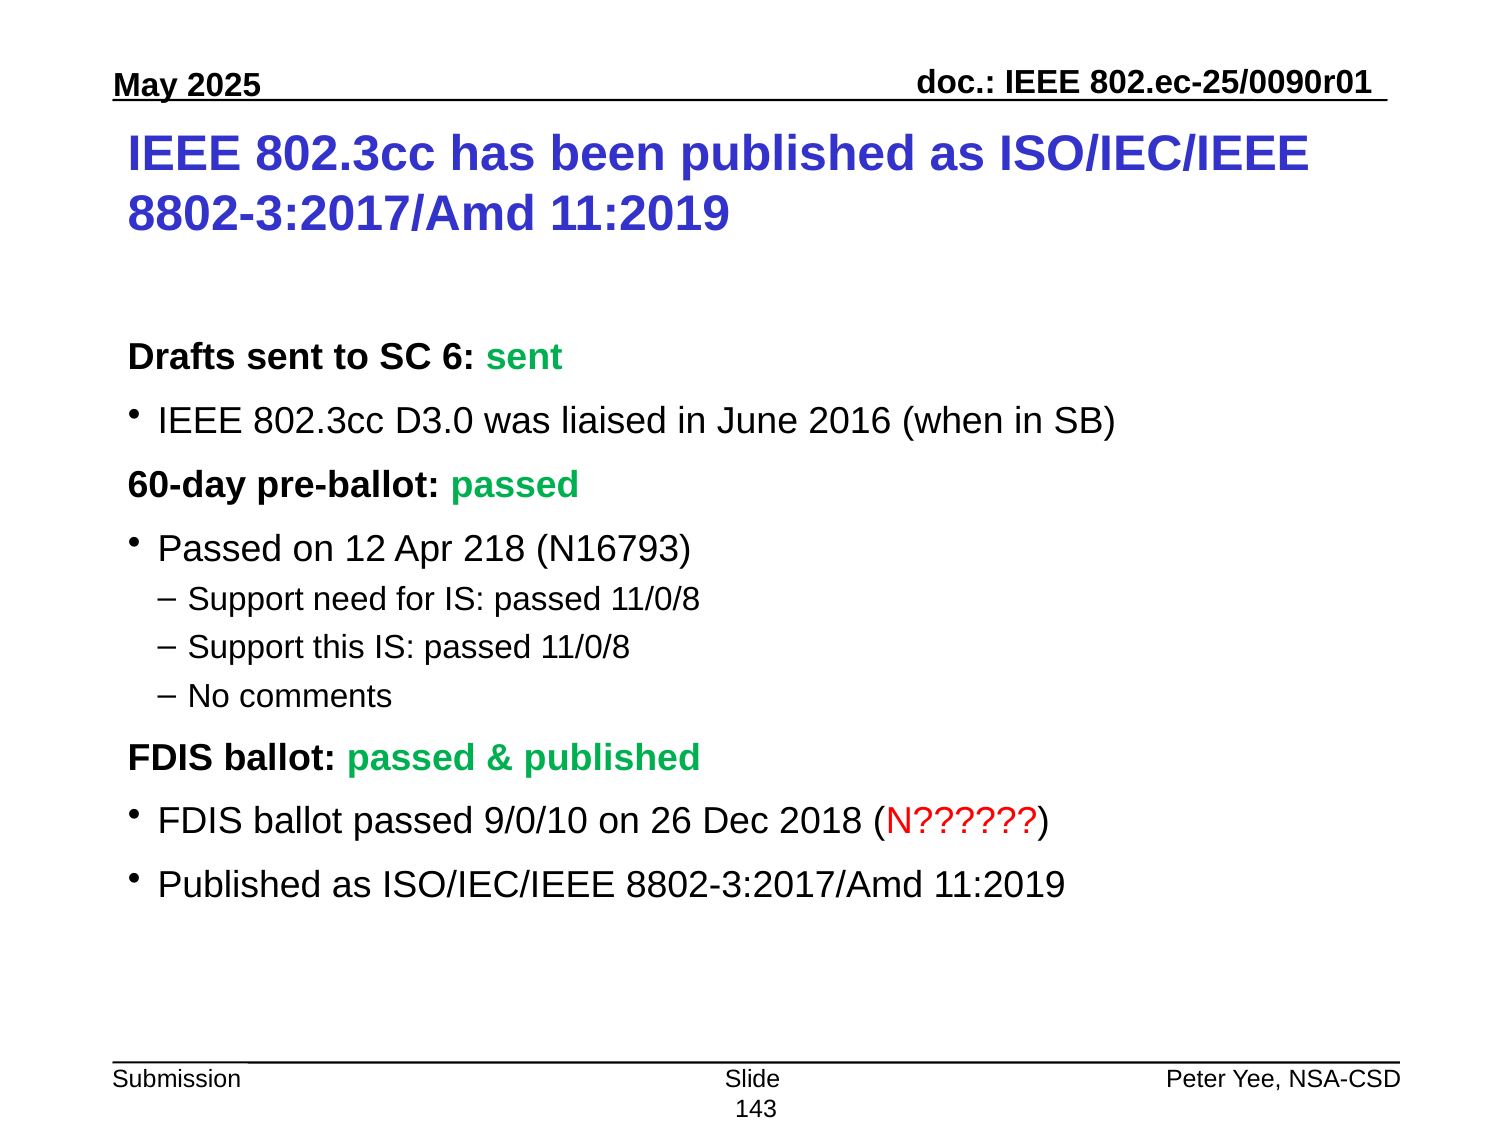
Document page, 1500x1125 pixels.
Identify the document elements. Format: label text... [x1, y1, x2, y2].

slide_number Slide 143 [709, 1061, 803, 1093]
title IEEE 802.3cc has been published as ISO/IEC/IEEE 8802-3:2017/Amd 11:2019 [112, 112, 1388, 288]
list Drafts sent to SC 6: sent IEEE 802.3cc D3.0 was liaised in June 2016 (when in SB) 60-day pre-ballot: passed Passed on 12 Apr 218 (N16793) Support need for IS: passed 11/0/8 Support this IS: passed 11/0/8 No comments FDIS ballot: passed & published FDIS ballot passed 9/0/10 on 26 Dec 2018 (N??????) Published as ISO/IEC/IEEE 8802-3:2017/Amd 11:2019 [112, 324, 1388, 1000]
footer Peter Yee, NSA-CSD [1164, 1061, 1402, 1093]
